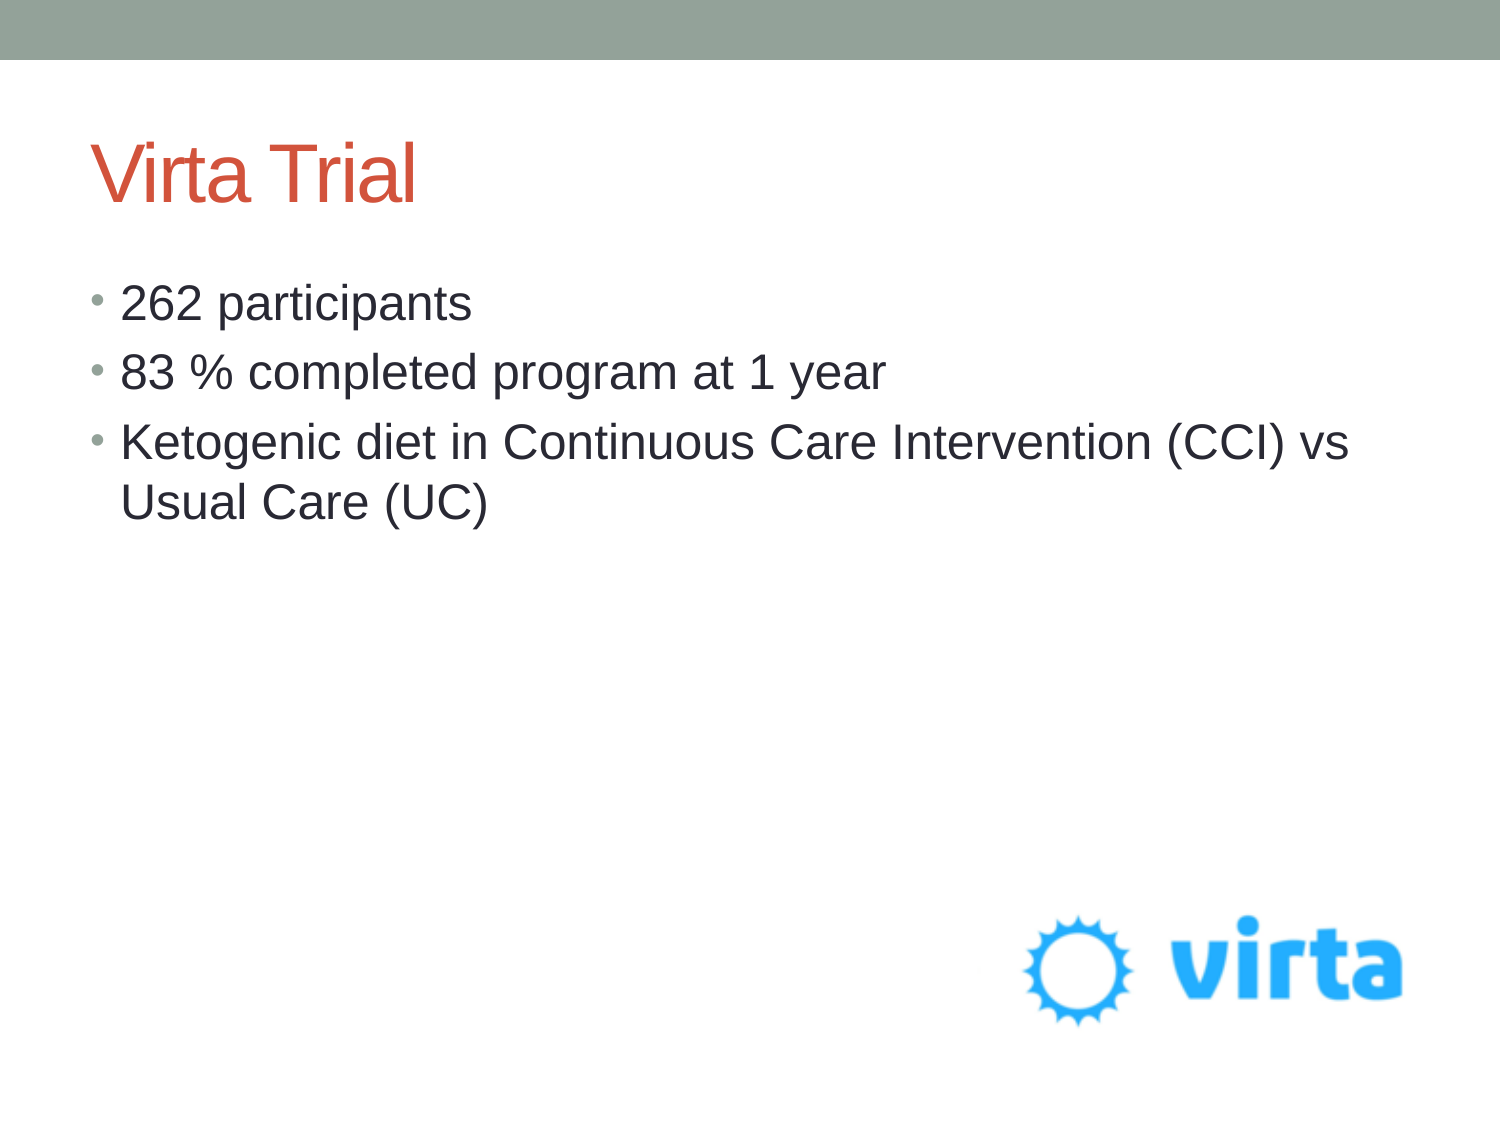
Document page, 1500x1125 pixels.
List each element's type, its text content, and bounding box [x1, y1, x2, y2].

list 262 participants 83 % completed program at 1 year Ketogenic diet in Continuous Care Intervention (CCI) vs Usual Care (UC) [75, 262, 1425, 1063]
picture [927, 759, 1500, 1125]
title Virta Trial [75, 87, 1425, 250]
